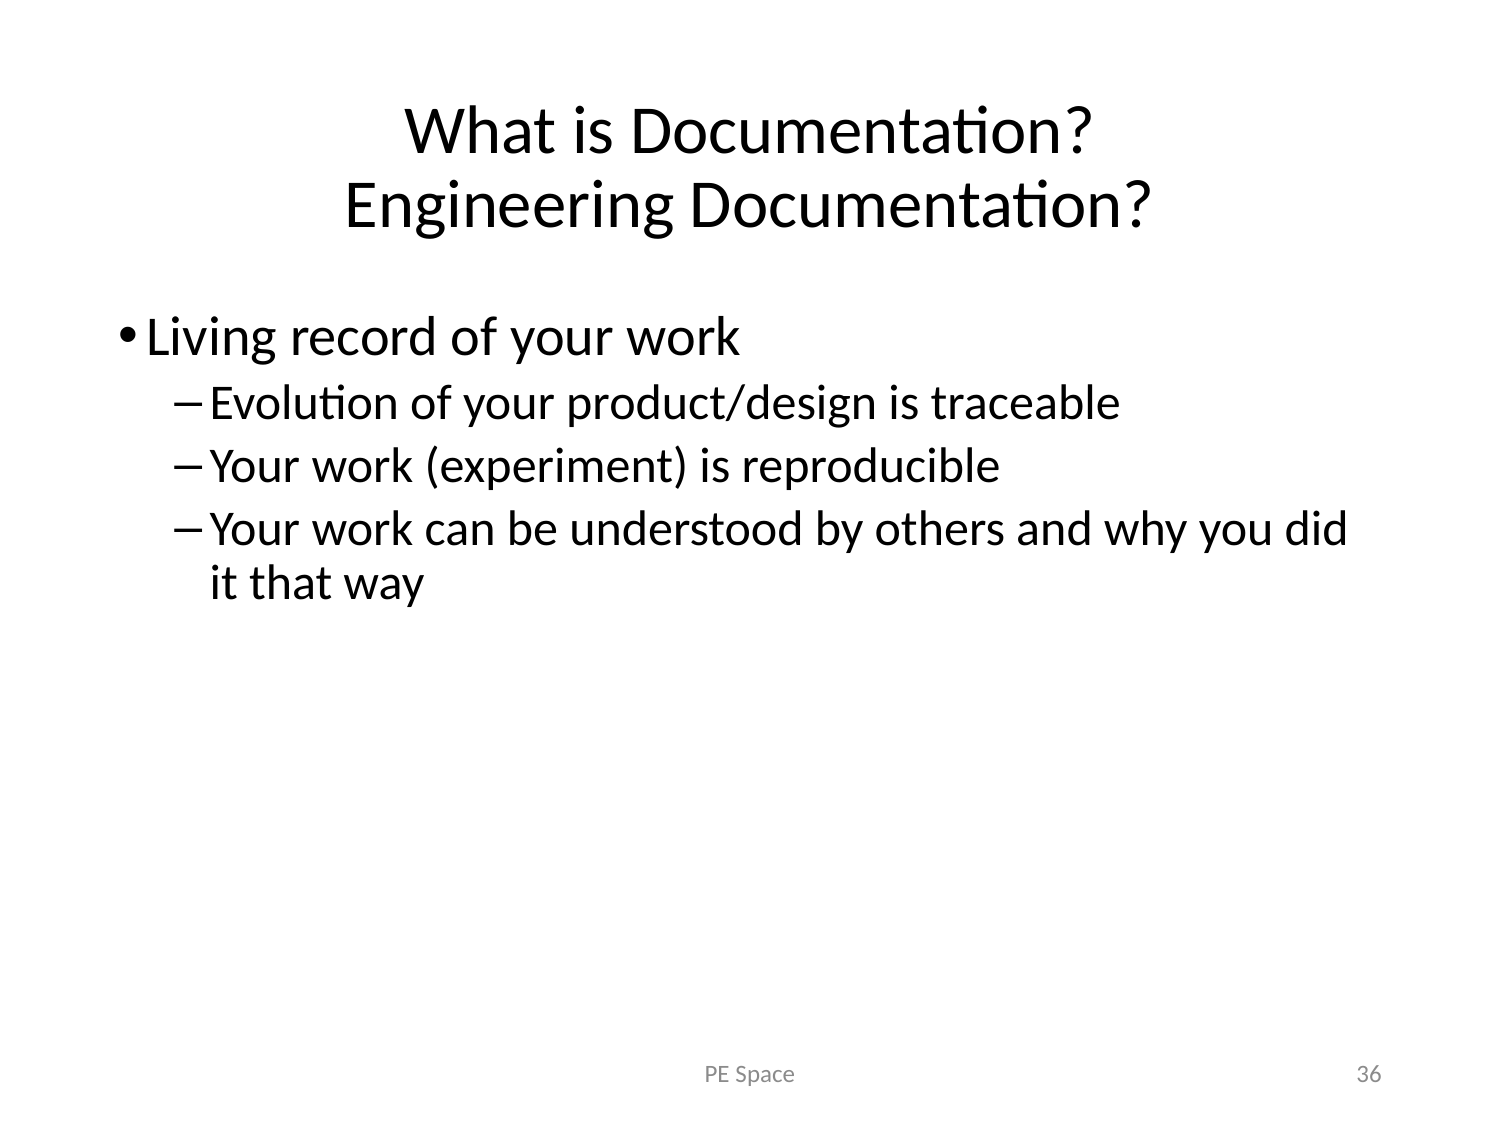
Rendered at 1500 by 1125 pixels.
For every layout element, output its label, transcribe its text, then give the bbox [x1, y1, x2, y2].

slide_number 36 [1059, 1042, 1397, 1103]
list Living record of your work Evolution of your product/design is traceable Your work (experiment) is reproducible Your work can be understood by others and why you did it that way [103, 299, 1397, 1014]
footer PE Space [496, 1042, 1004, 1103]
title What is Documentation? Engineering Documentation? [103, 59, 1397, 278]
